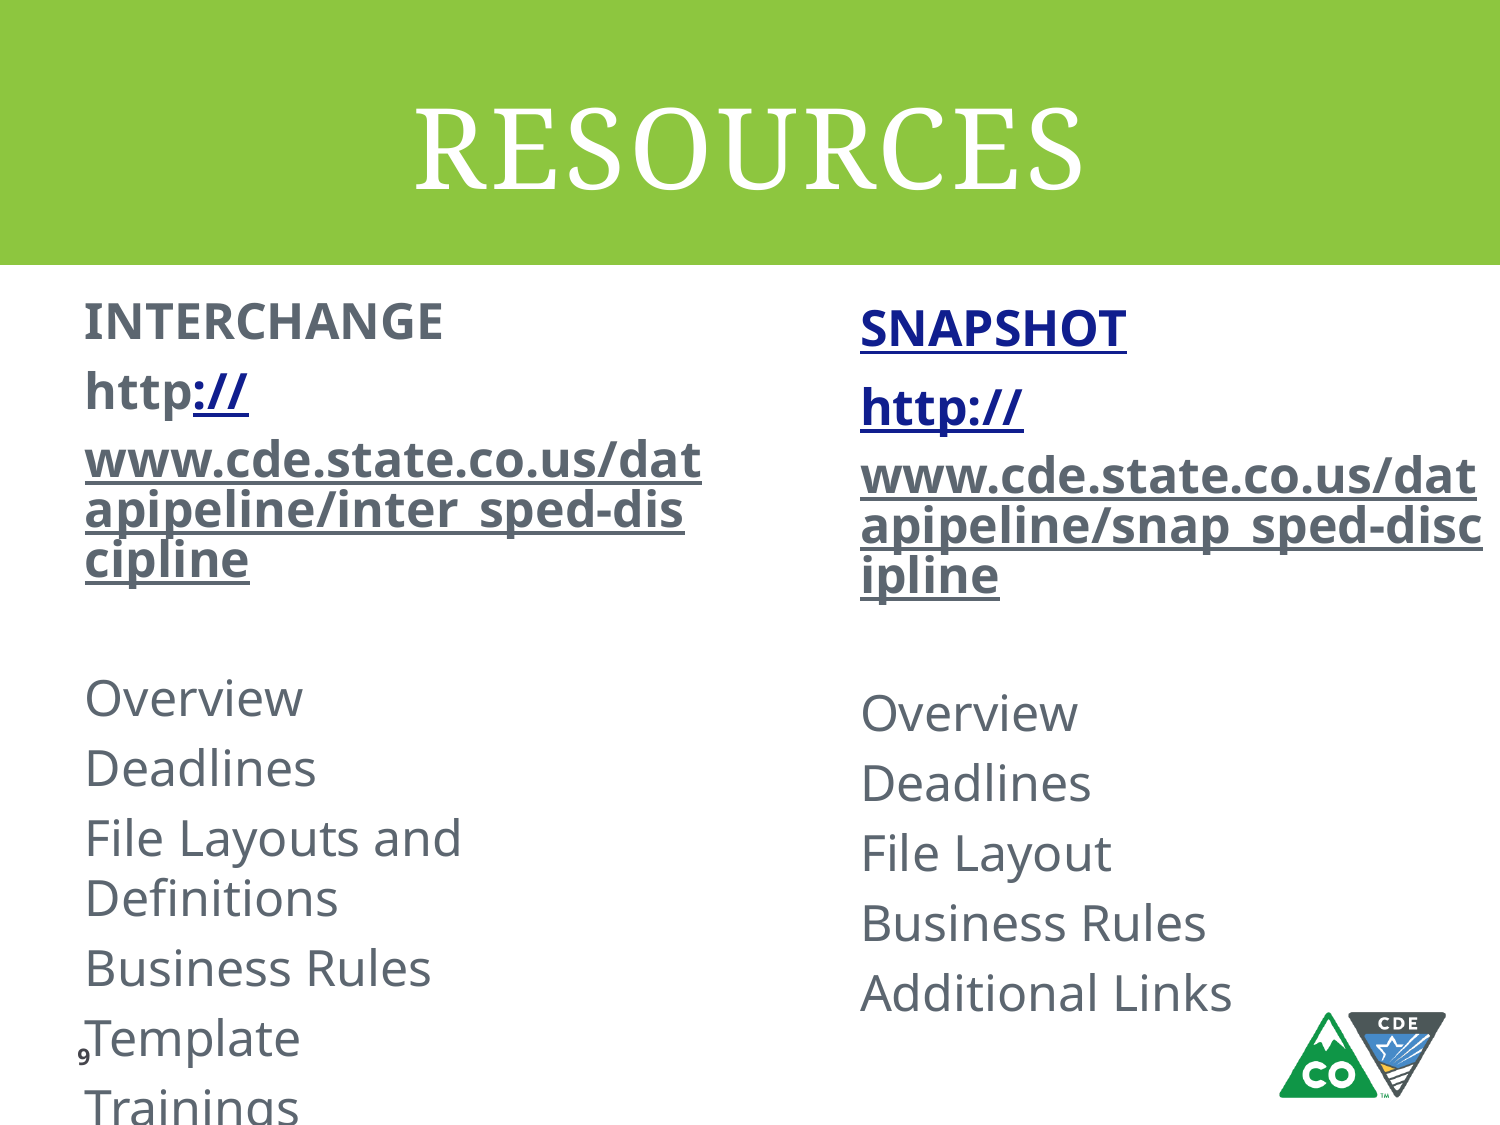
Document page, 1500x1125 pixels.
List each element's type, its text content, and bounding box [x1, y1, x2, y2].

list INTERCHANGE http://www.cde.state.co.us/datapipeline/inter_sped-discipline Overview Deadlines File Layouts and Definitions Business Rules Template Trainings [62, 281, 717, 1005]
footer 9 [62, 1027, 538, 1088]
list SNAPSHOT http://www.cde.state.co.us/datapipeline/snap_sped-discipline Overview Deadlines File Layout Business Rules Additional Links [837, 289, 1500, 1013]
title RESOURCES [62, 58, 1438, 232]
